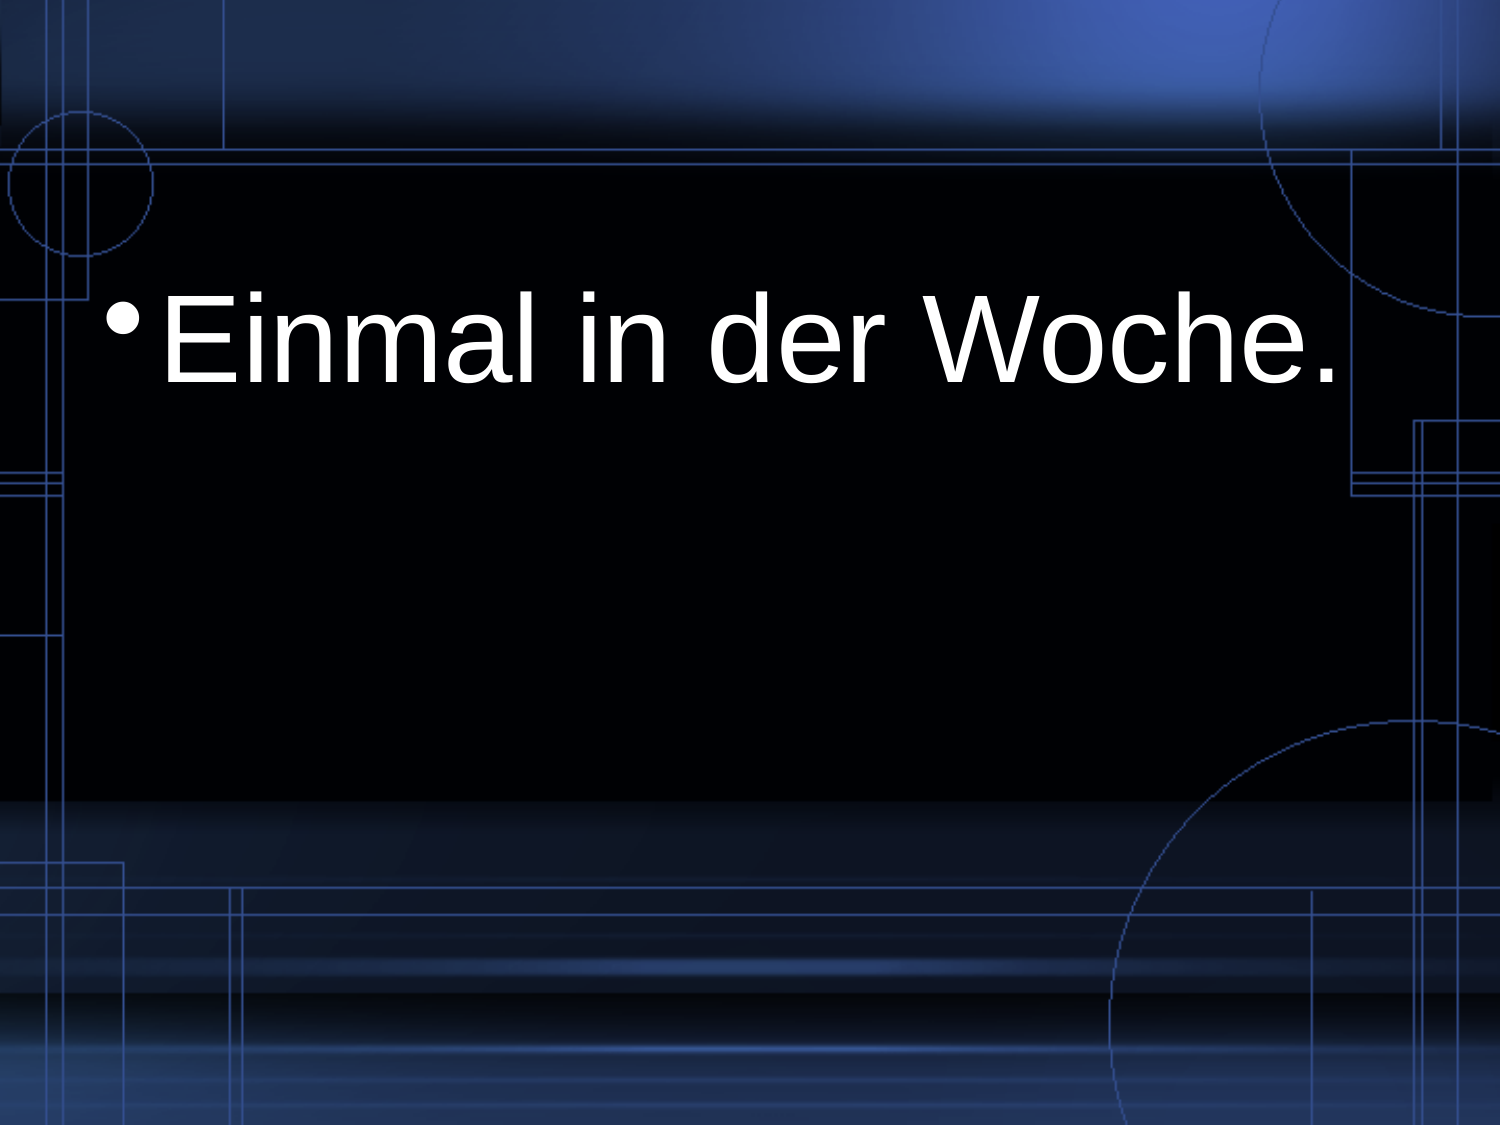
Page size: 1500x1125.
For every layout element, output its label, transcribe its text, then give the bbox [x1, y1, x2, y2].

picture [0, 0, 1500, 1125]
list Einmal in der Woche. [87, 249, 1400, 1000]
